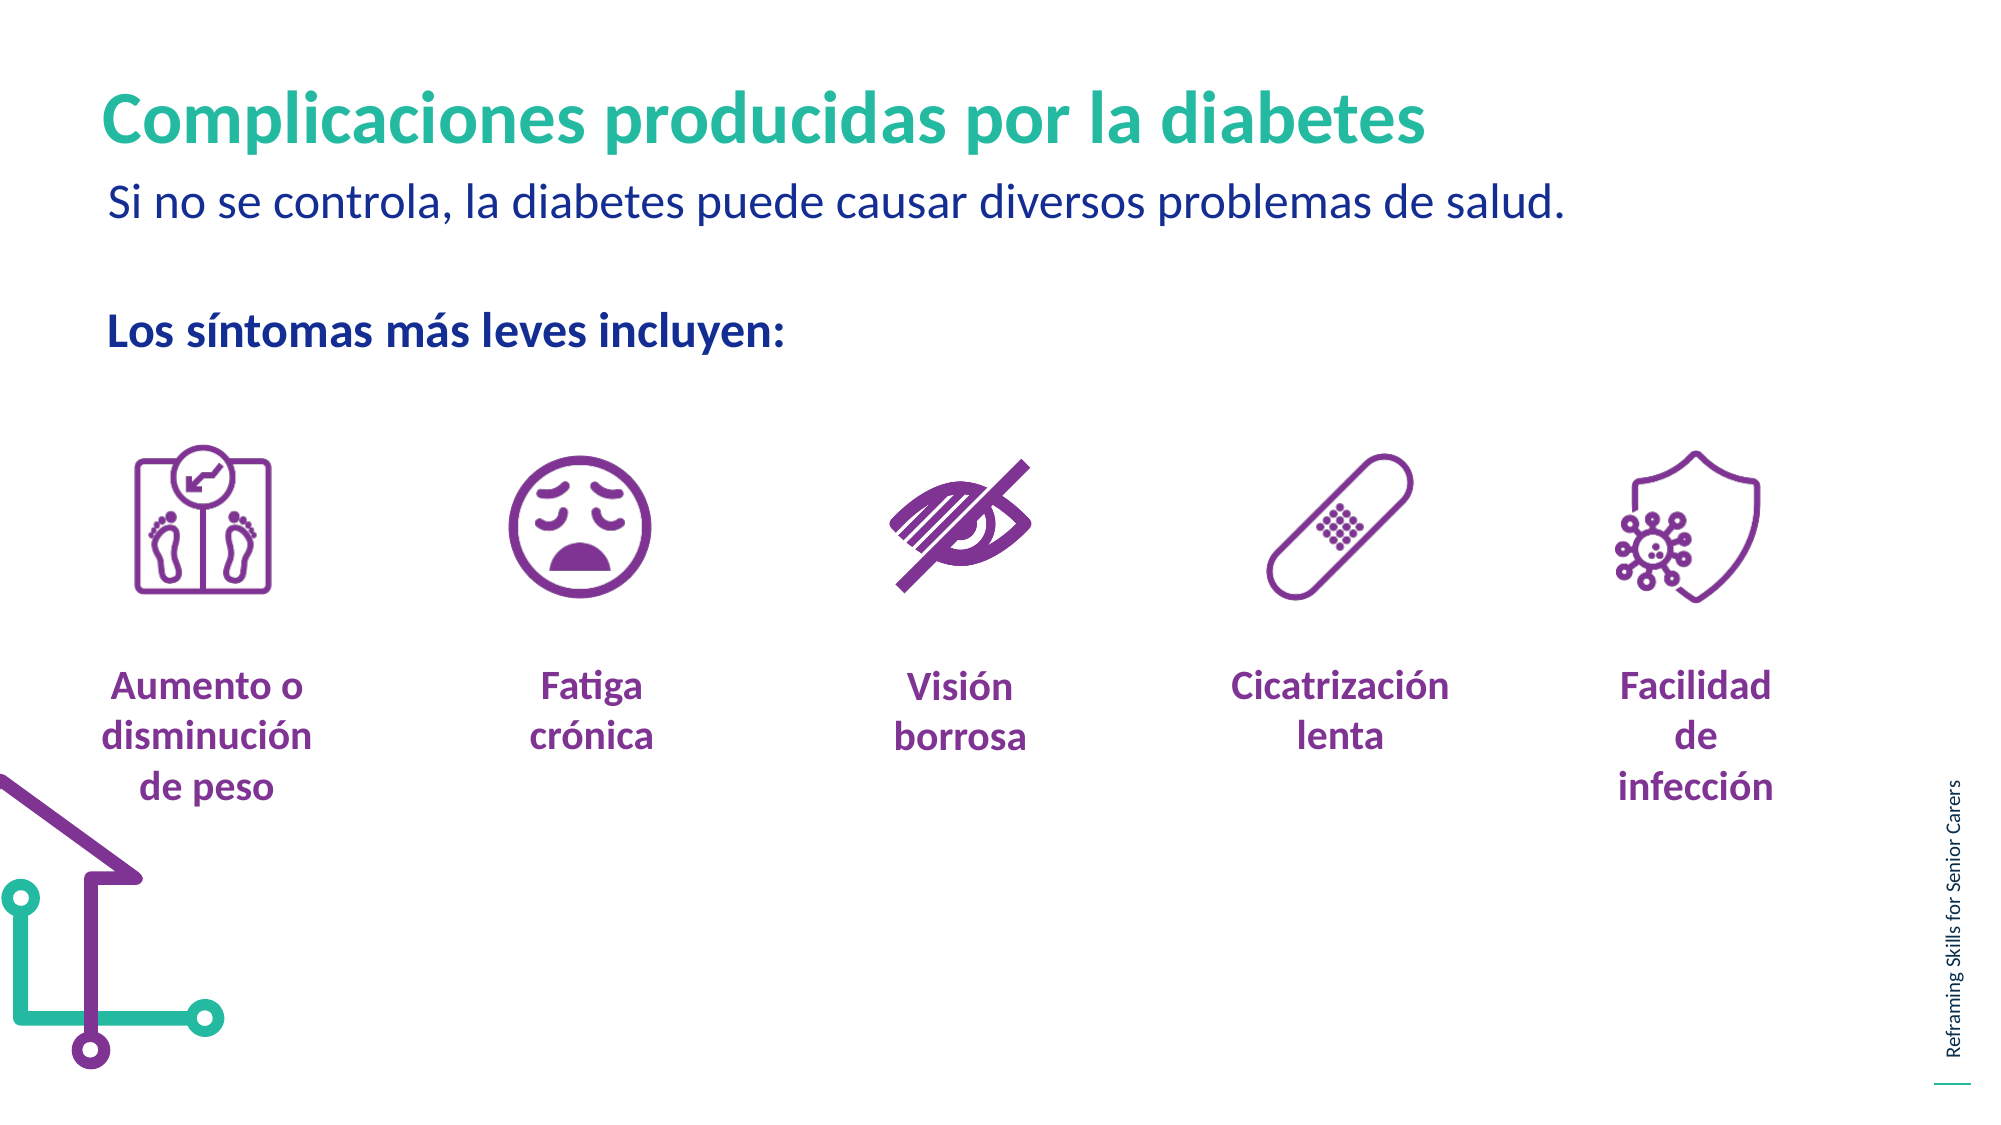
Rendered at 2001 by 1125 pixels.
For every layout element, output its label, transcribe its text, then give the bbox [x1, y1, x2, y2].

text_box Facilidad de infección [1594, 650, 1798, 816]
picture [1251, 438, 1429, 616]
picture [1607, 437, 1785, 616]
list Si no se controla, la diabetes puede causar diversos problemas de salud. Los síntomas más leves incluyen: [92, 192, 1697, 244]
list Complicaciones producidas por la diabetes [87, 71, 1710, 192]
text_box Cicatrización lenta [1211, 650, 1470, 766]
text_box Aumento o disminución de peso [84, 650, 330, 816]
picture [491, 438, 669, 616]
text_box Fatiga crónica [490, 650, 694, 766]
picture [108, 426, 298, 616]
text_box Visión borrosa [858, 651, 1062, 767]
picture [871, 438, 1049, 616]
